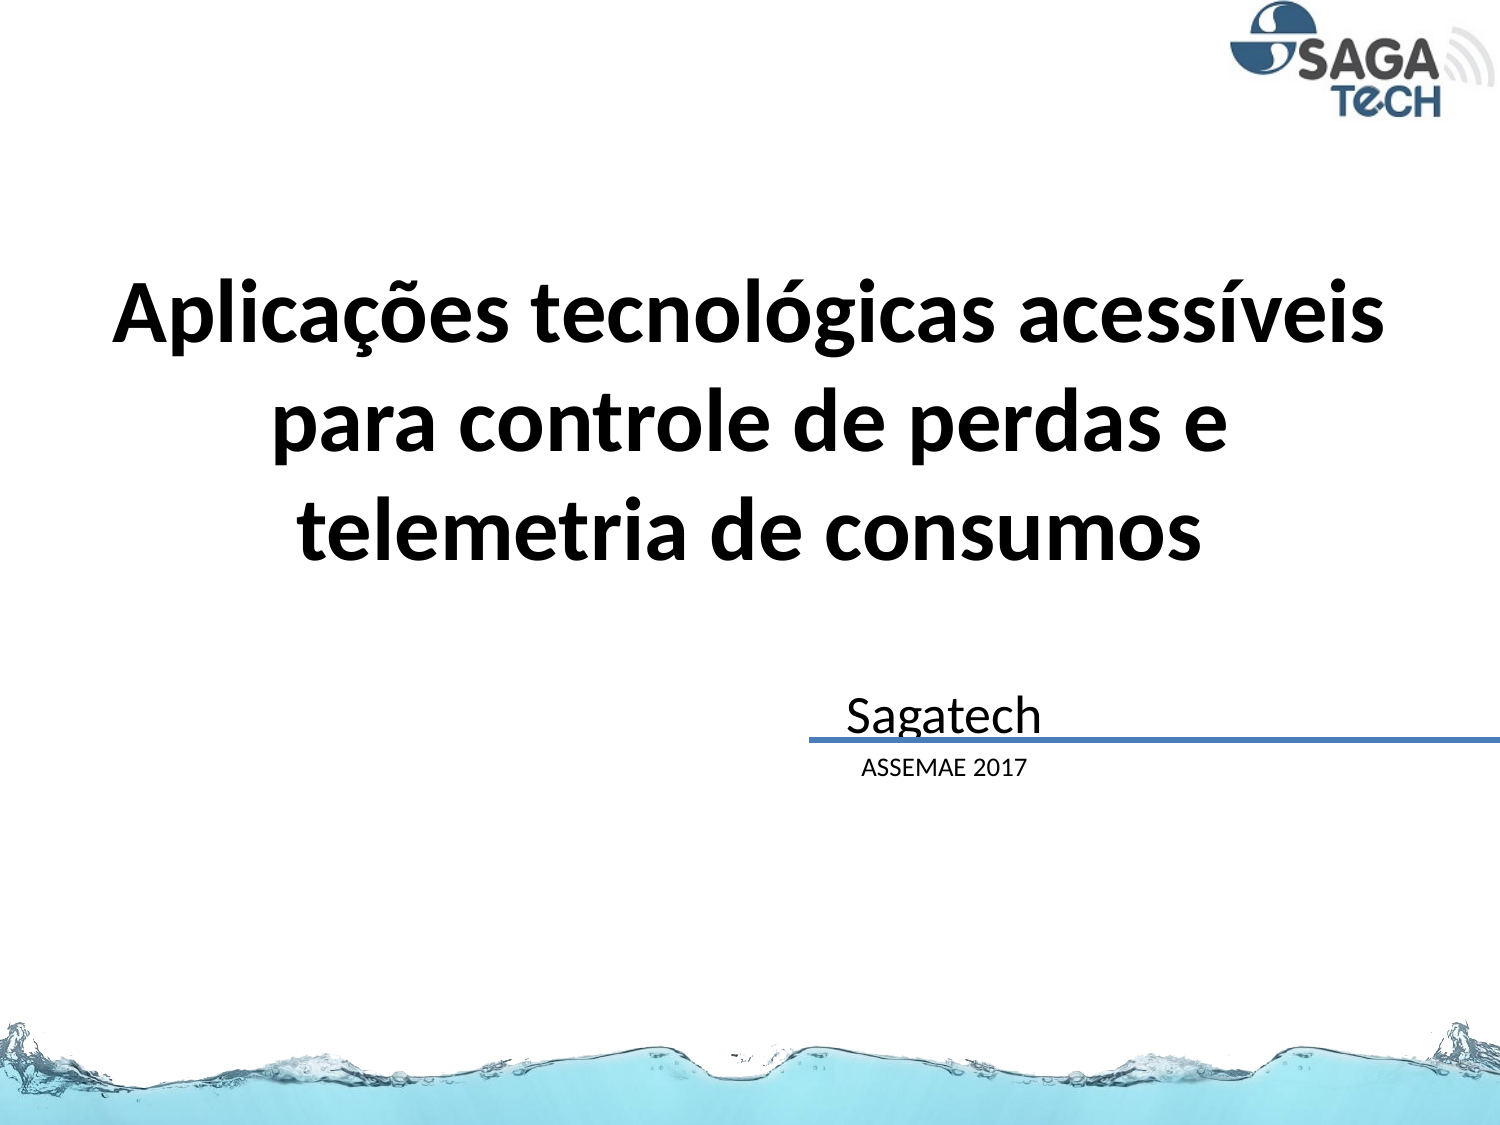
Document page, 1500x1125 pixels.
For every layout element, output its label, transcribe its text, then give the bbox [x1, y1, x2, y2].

picture [0, 972, 1500, 1125]
title Aplicações tecnológicas acessíveis para controle de perdas e telemetria de consumos [76, 243, 1424, 588]
picture [1227, 0, 1500, 121]
subtitle Sagatech ASSEMAE 2017 [740, 671, 1149, 790]
